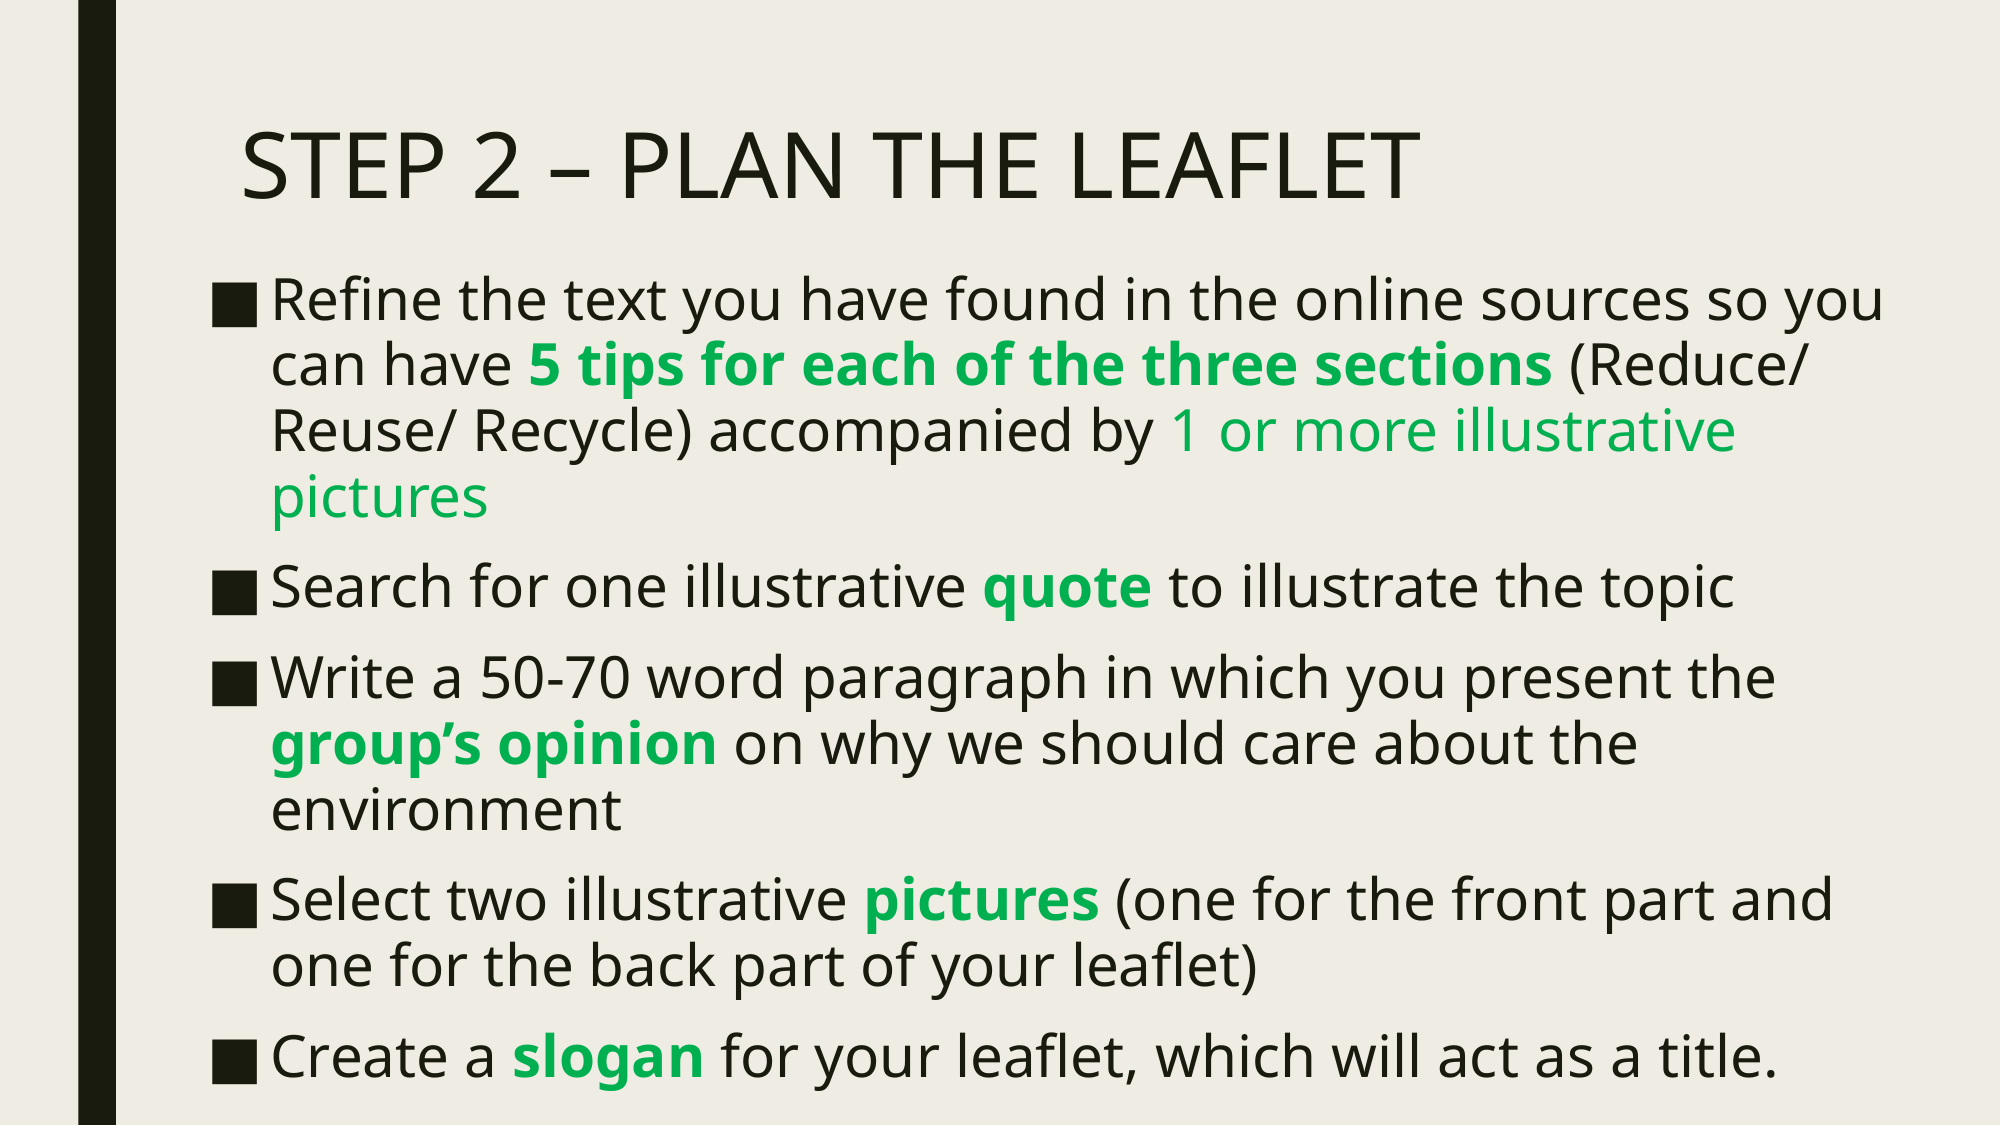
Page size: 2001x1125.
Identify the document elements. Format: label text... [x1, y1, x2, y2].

list Refine the text you have found in the online sources so you can have 5 tips for each of the three sections (Reduce/ Reuse/ Recycle) accompanied by 1 or more illustrative pictures Search for one illustrative quote to illustrate the topic Write a 50-70 word paragraph in which you present the group’s opinion on why we should care about the environment Select two illustrative pictures (one for the front part and one for the back part of your leaflet) Create a slogan for your leaflet, which will act as a title. [192, 259, 1914, 1076]
title STEP 2 – PLAN THE LEAFLET [225, 112, 1800, 259]
